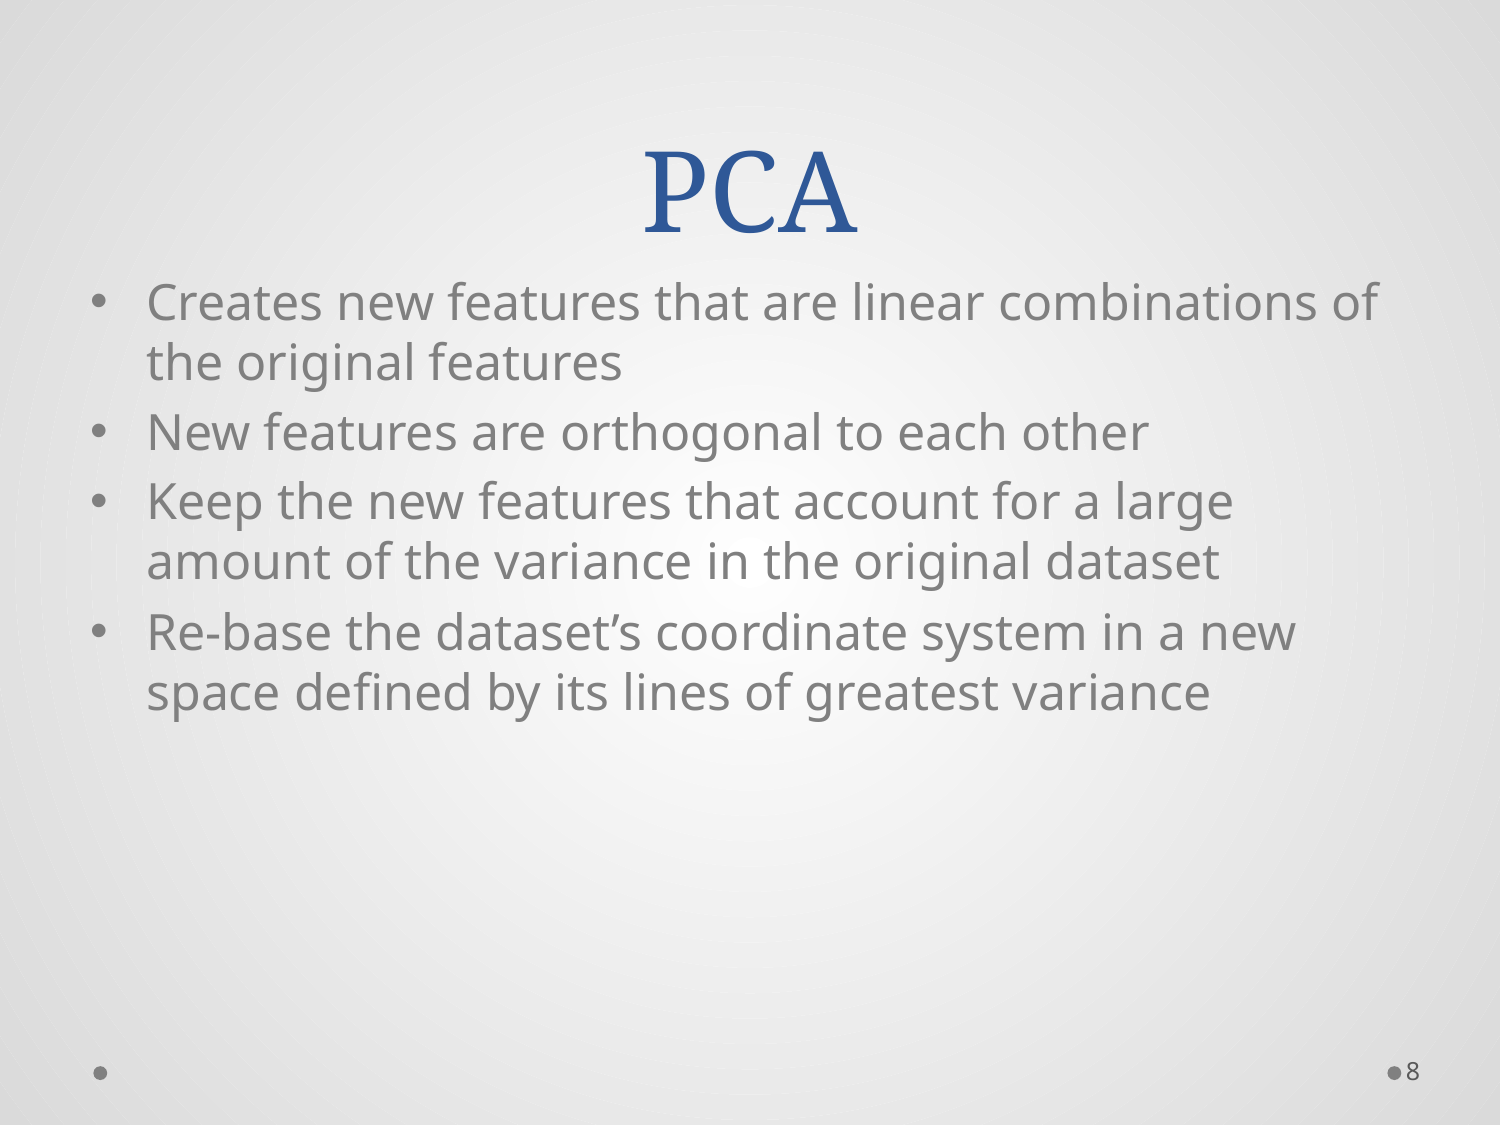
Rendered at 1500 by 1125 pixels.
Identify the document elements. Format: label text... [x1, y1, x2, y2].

list Creates new features that are linear combinations of the original features New features are orthogonal to each other Keep the new features that account for a large amount of the variance in the original dataset Re-base the dataset’s coordinate system in a new space defined by its lines of greatest variance [75, 262, 1425, 1005]
title PCA [75, 0, 1425, 262]
slide_number 8 [1401, 1042, 1494, 1103]
